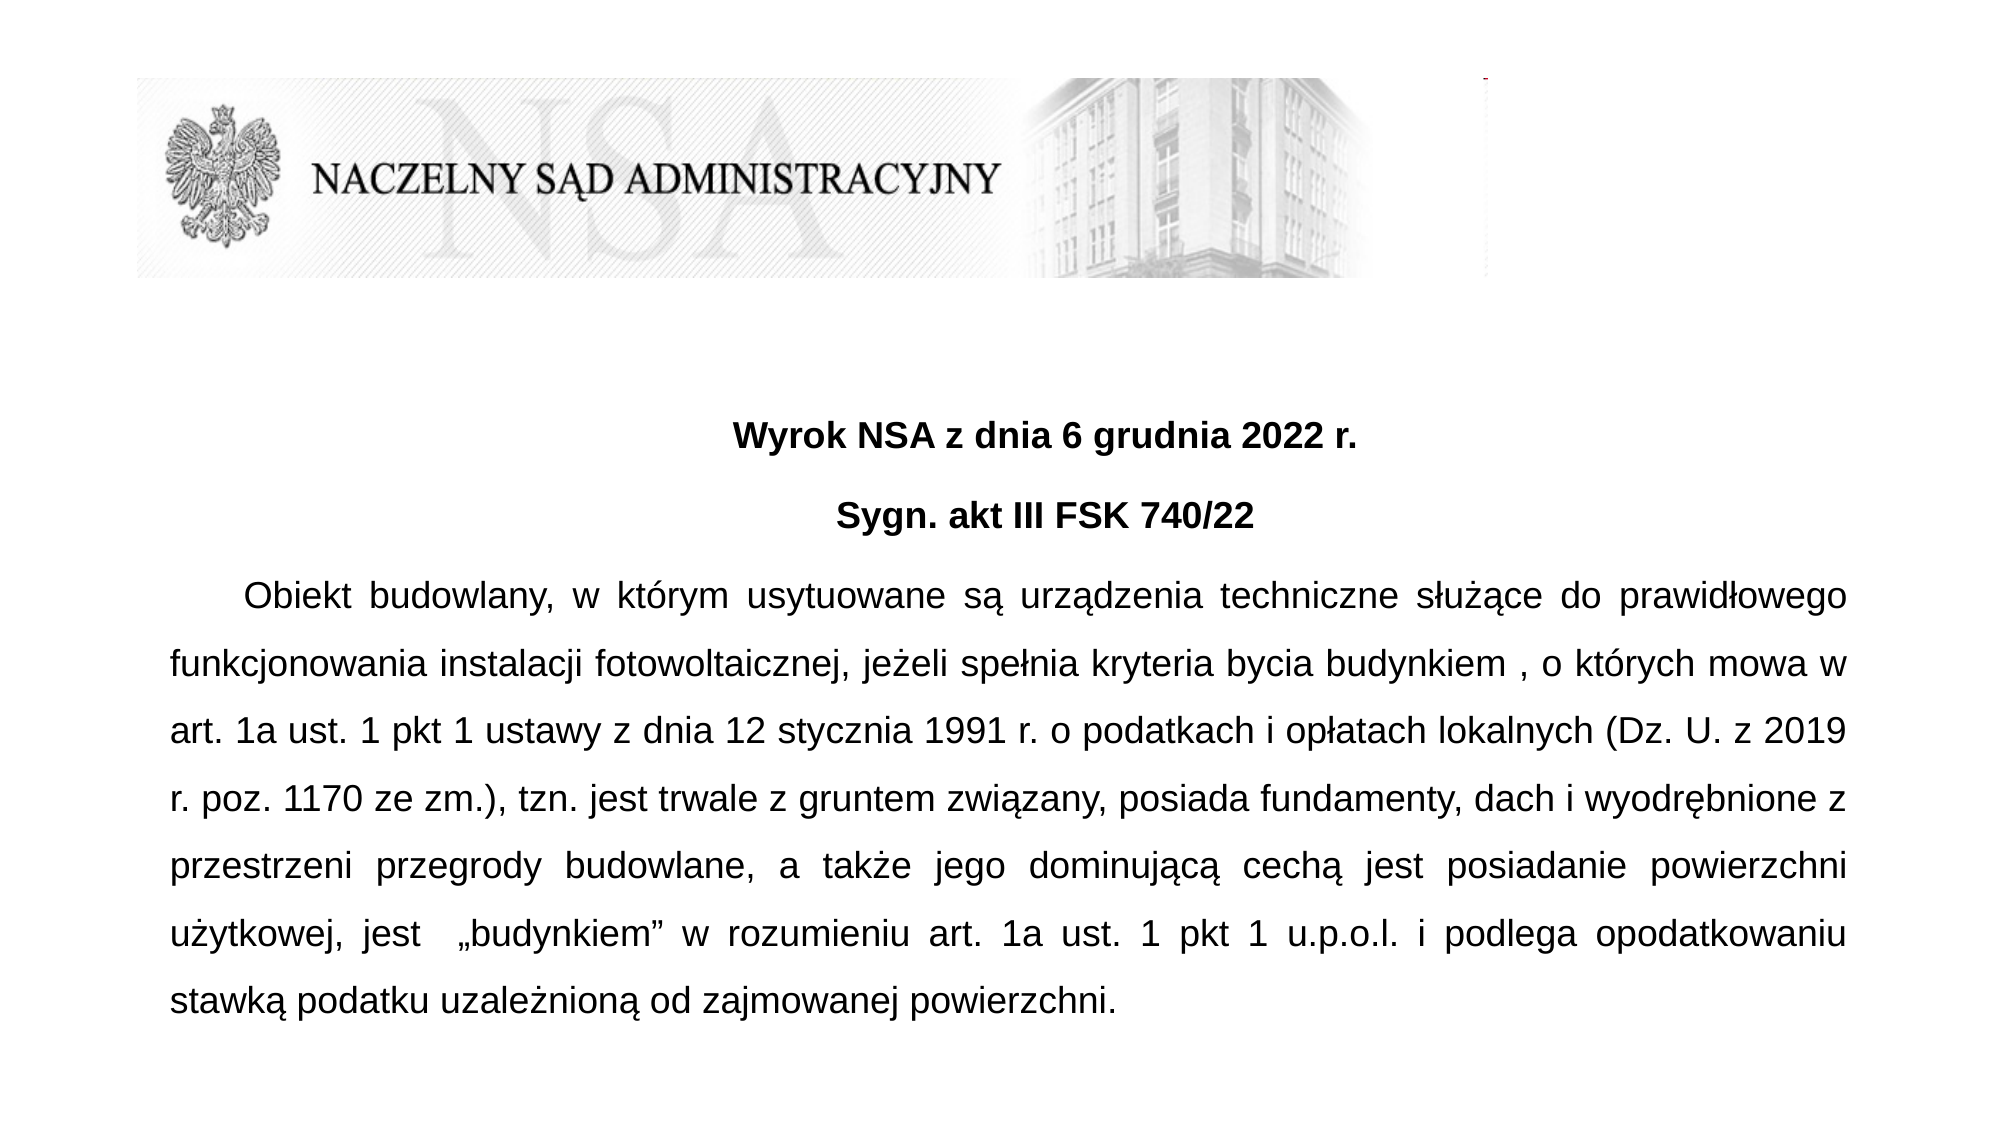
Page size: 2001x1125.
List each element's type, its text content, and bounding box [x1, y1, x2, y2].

text_box Wyrok NSA z dnia 6 grudnia 2022 r. Sygn. akt III FSK 740/22 Obiekt budowlany, w którym usytuowane są urządzenia techniczne służące do prawidłowego funkcjonowania instalacji fotowoltaicznej, jeżeli spełnia kryteria bycia budynkiem , o których mowa w art. 1a ust. 1 pkt 1 ustawy z dnia 12 stycznia 1991 r. o podatkach i opłatach lokalnych (Dz. U. z 2019 r. poz. 1170 ze zm.), tzn. jest trwale z gruntem związany, posiada fundamenty, dach i wyodrębnione z przestrzeni przegrody budowlane, a także jego dominującą cechą jest posiadanie powierzchni użytkowej, jest „budynkiem” w rozumieniu art. 1a ust. 1 pkt 1 u.p.o.l. i podlega opodatkowaniu stawką podatku uzależnioną od zajmowanej powierzchni. [155, 381, 1863, 1029]
picture [137, 78, 1488, 278]
